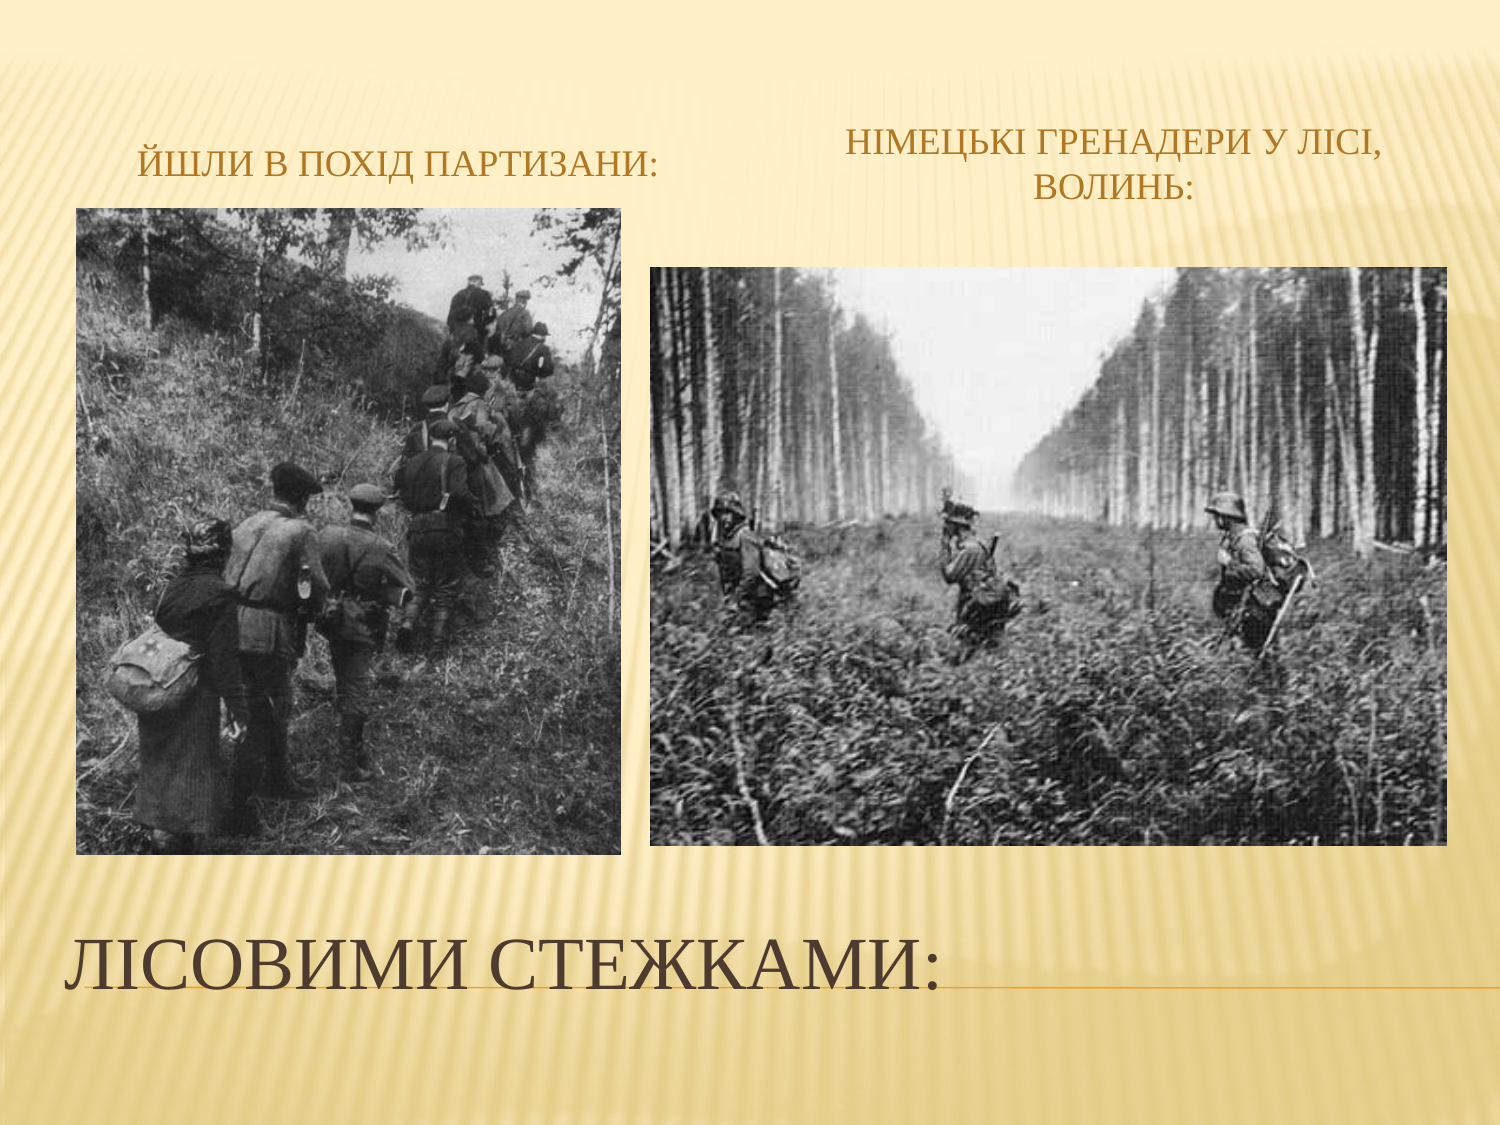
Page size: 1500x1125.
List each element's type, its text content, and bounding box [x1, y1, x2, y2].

list Німецькі гренадери у лісі, Волинь: [761, 109, 1467, 215]
list Йшли в похід партизани: [46, 109, 750, 215]
title Лісовими стежками: [50, 887, 1463, 1033]
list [76, 207, 621, 855]
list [649, 266, 1447, 847]
